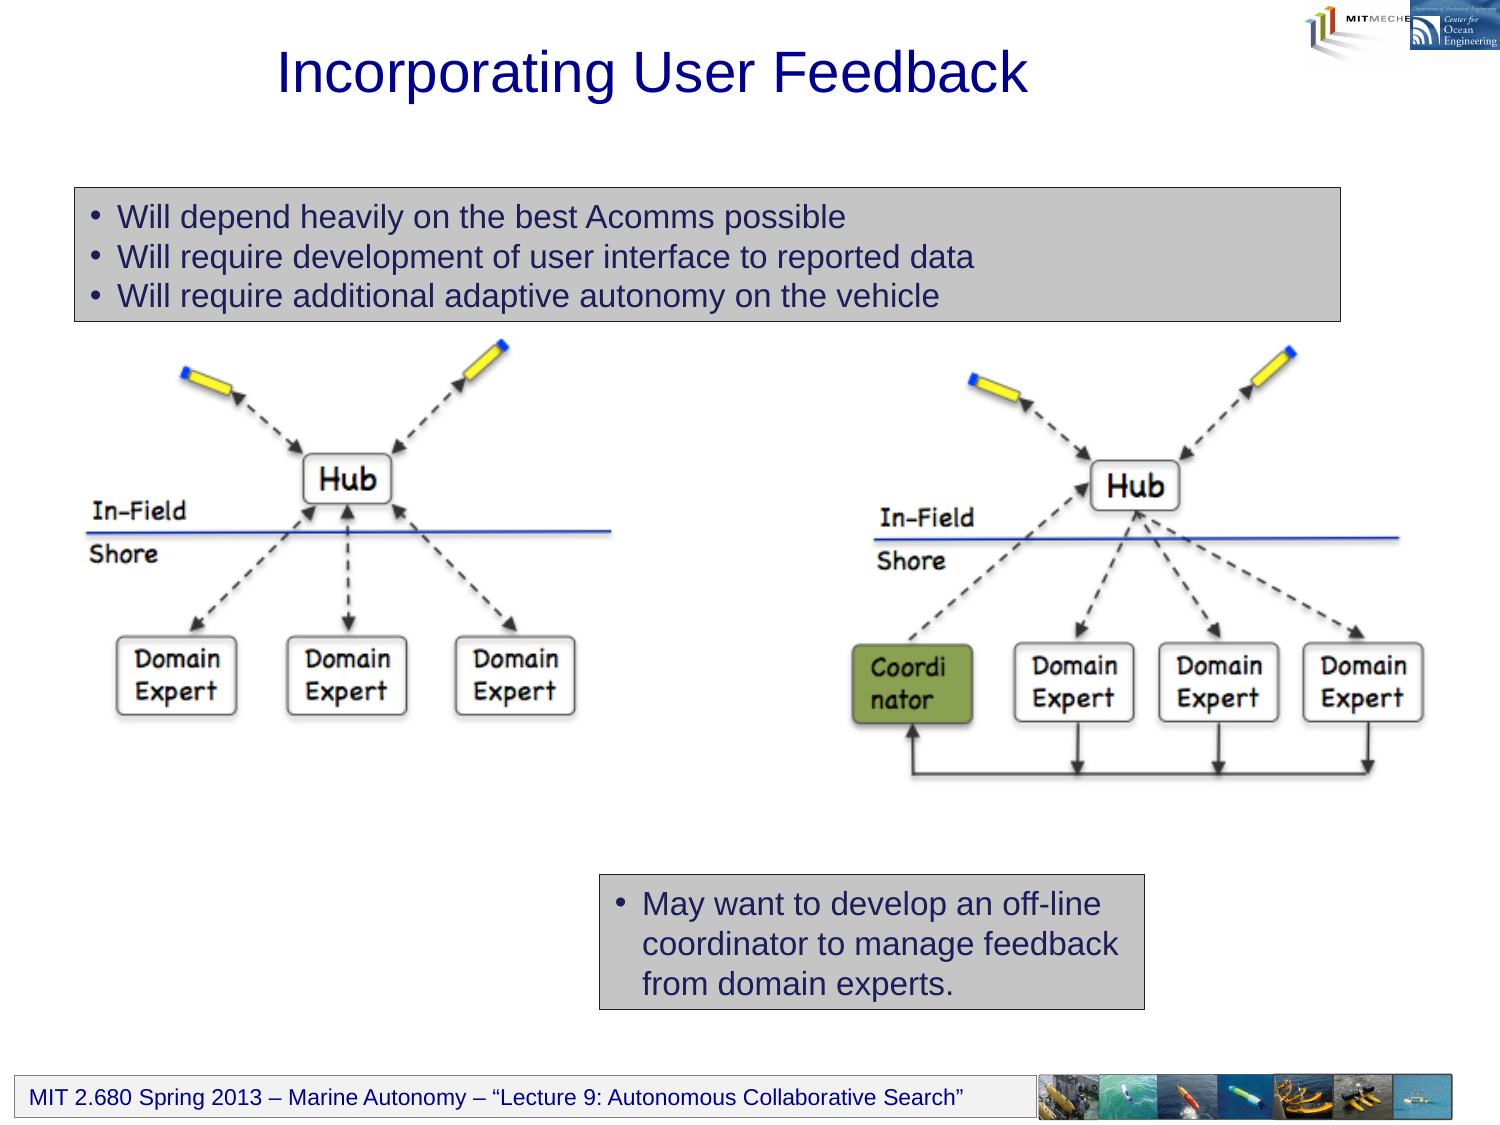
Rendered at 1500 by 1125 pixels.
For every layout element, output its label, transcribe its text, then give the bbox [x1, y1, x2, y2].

picture [1334, 1076, 1392, 1118]
picture [1218, 1075, 1272, 1119]
picture [74, 338, 1428, 788]
text_box Will depend heavily on the best Acomms possible Will require development of user interface to reported data Will require additional adaptive autonomy on the vehicle [74, 187, 1341, 322]
title Incorporating User Feedback [15, 12, 1291, 126]
picture [1040, 1076, 1098, 1119]
picture [1158, 1075, 1217, 1119]
picture [1302, 0, 1500, 71]
text_box May want to develop an off-line coordinator to manage feedback from domain experts. [599, 874, 1145, 1010]
picture [1274, 1076, 1332, 1118]
picture [1394, 1076, 1451, 1118]
picture [1100, 1075, 1157, 1119]
